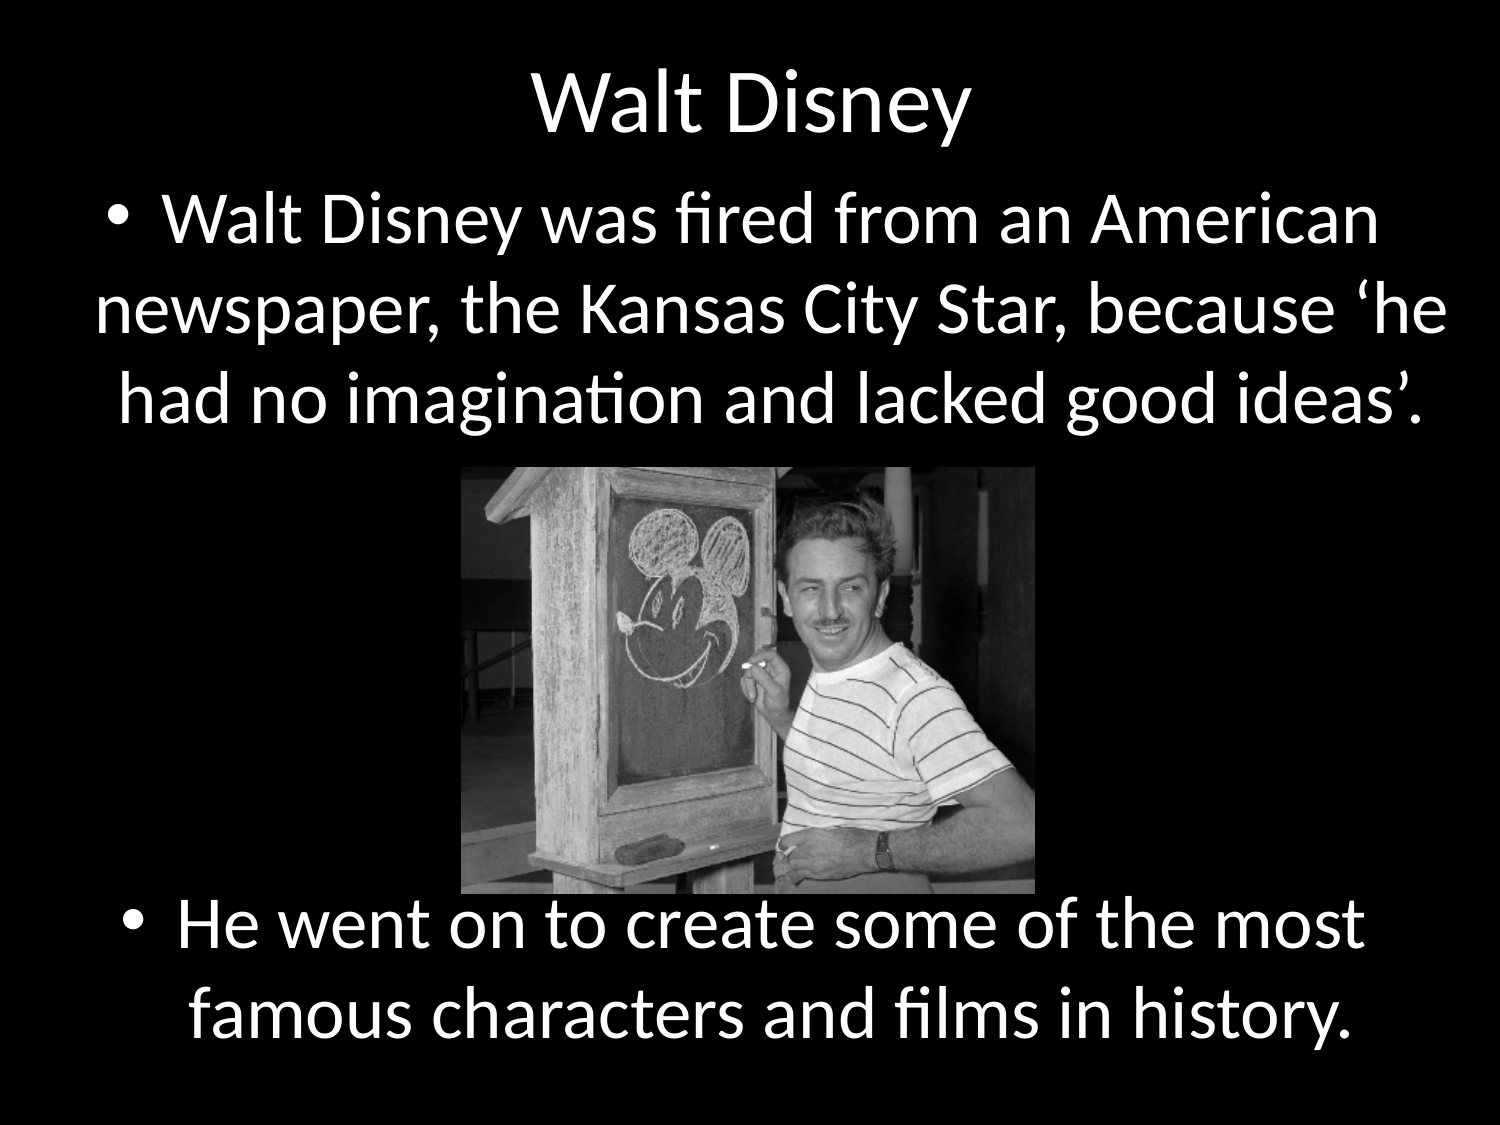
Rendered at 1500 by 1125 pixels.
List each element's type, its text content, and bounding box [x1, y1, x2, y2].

picture [461, 467, 1035, 894]
title Walt Disney [76, 2, 1427, 160]
list Walt Disney was fired from an American newspaper, the Kansas City Star, because ‘he had no imagination and lacked good ideas’. He went on to create some of the most famous characters and films in history. [17, 160, 1471, 1005]
